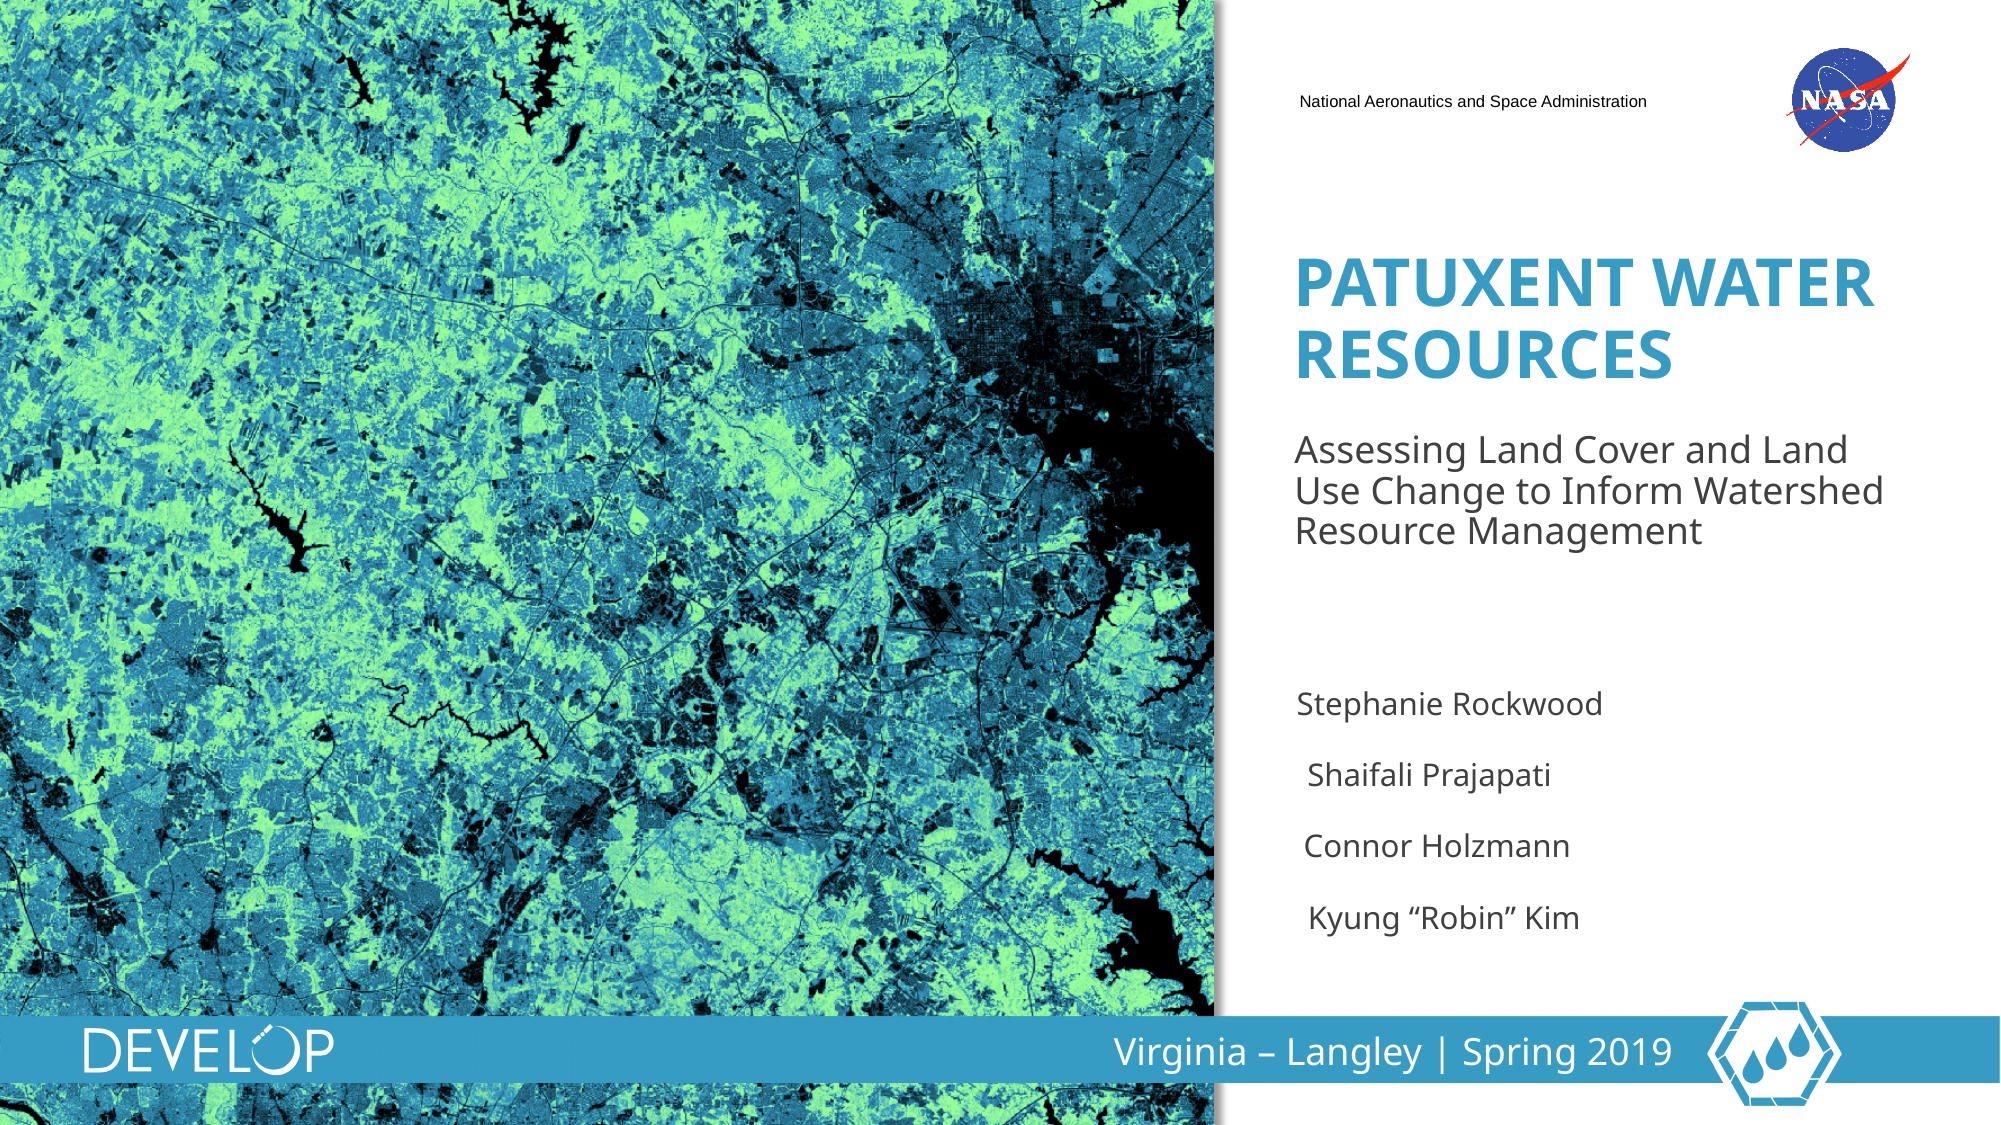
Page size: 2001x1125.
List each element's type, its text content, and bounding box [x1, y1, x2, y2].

picture [0, 0, 2000, 1125]
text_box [1281, 676, 1701, 944]
text_box PATUXENT WATER RESOURCES [1278, 232, 1918, 410]
text_box Assessing Land Cover and Land Use Change to Inform Watershed Resource Management [1279, 424, 1918, 657]
picture [1776, 38, 1920, 161]
